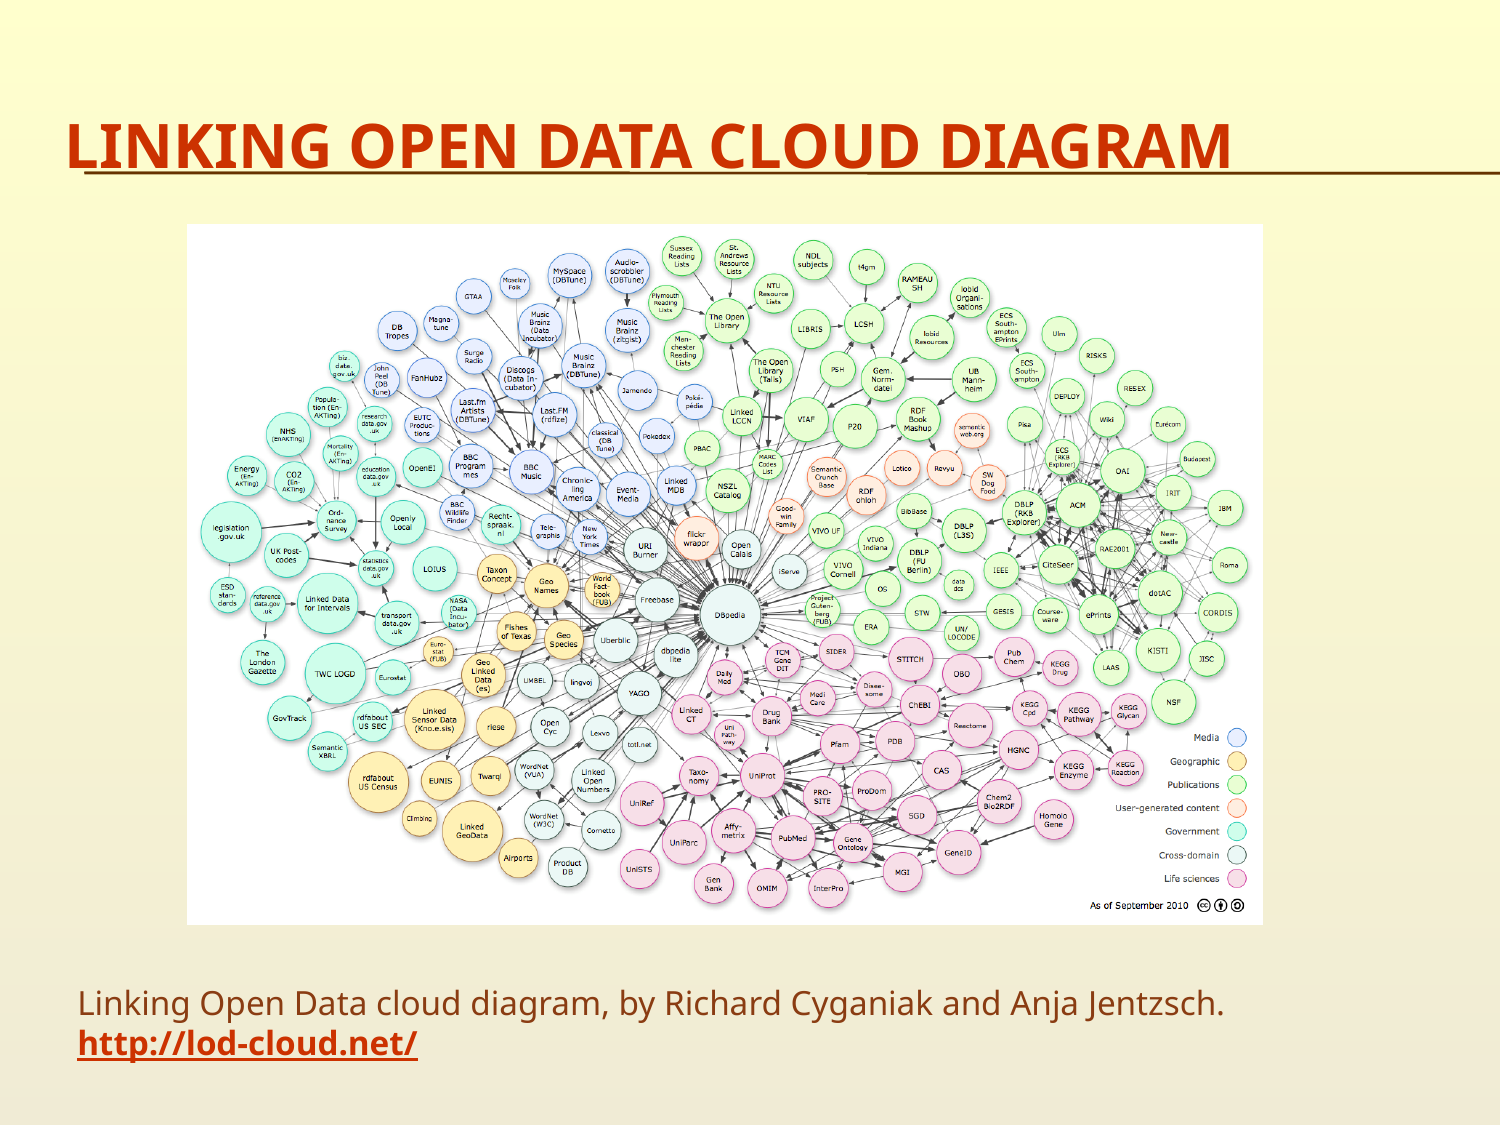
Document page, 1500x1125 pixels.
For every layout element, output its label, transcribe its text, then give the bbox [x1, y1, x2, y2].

text_box Linking Open Data cloud diagram, by Richard Cyganiak and Anja Jentzsch. http://lod-cloud.net/ [62, 974, 1438, 1075]
title Linking open data Cloud diagram [50, 75, 1475, 213]
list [190, 227, 1261, 923]
